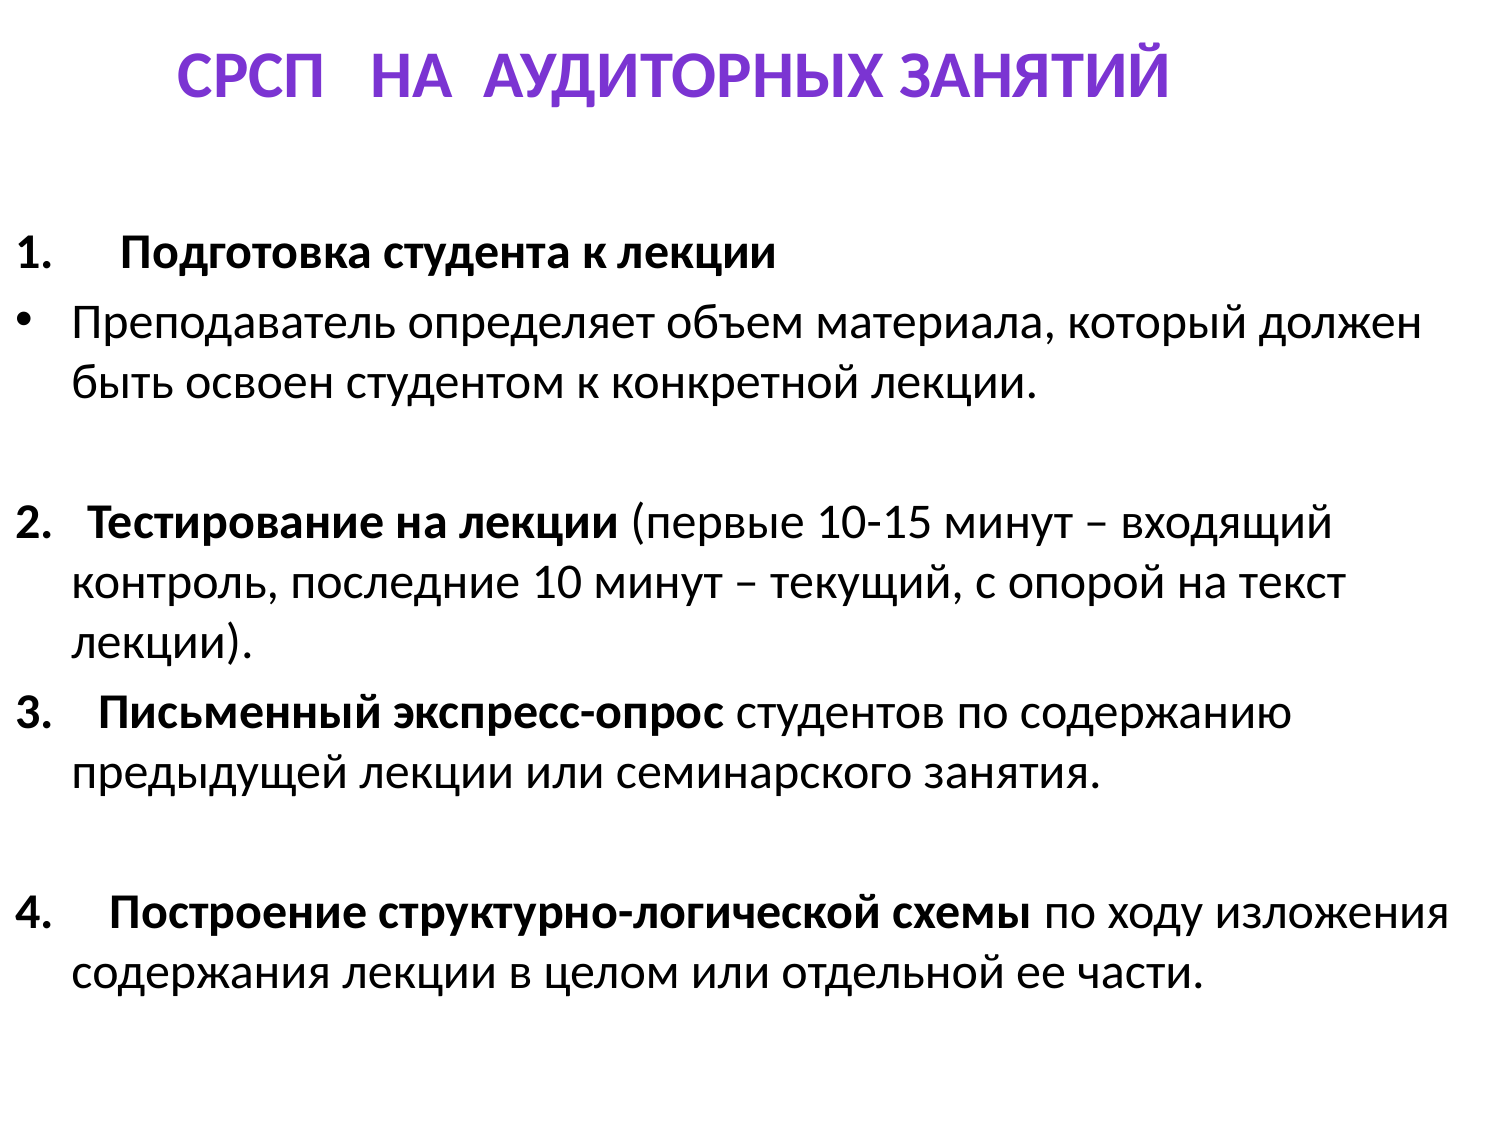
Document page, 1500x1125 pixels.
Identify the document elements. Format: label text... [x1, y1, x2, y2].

title СРСП НА АУДИТОРНЫХ ЗАНЯТИЙ [0, 0, 1350, 143]
list 1. Подготовка студента к лекции Преподаватель определяет объем материала, который должен быть освоен студентом к конкретной лекции. 2. Тестирование на лекции (первые 10-15 минут – входящий контроль, последние 10 минут – текущий, с опорой на текст лекции). 3. Письменный экспресс-опрос студентов по содержанию предыдущей лекции или семинарского занятия. 4. Построение структурно-логической схемы по ходу изложения содержания лекции в целом или отдельной ее части. [0, 210, 1500, 1090]
